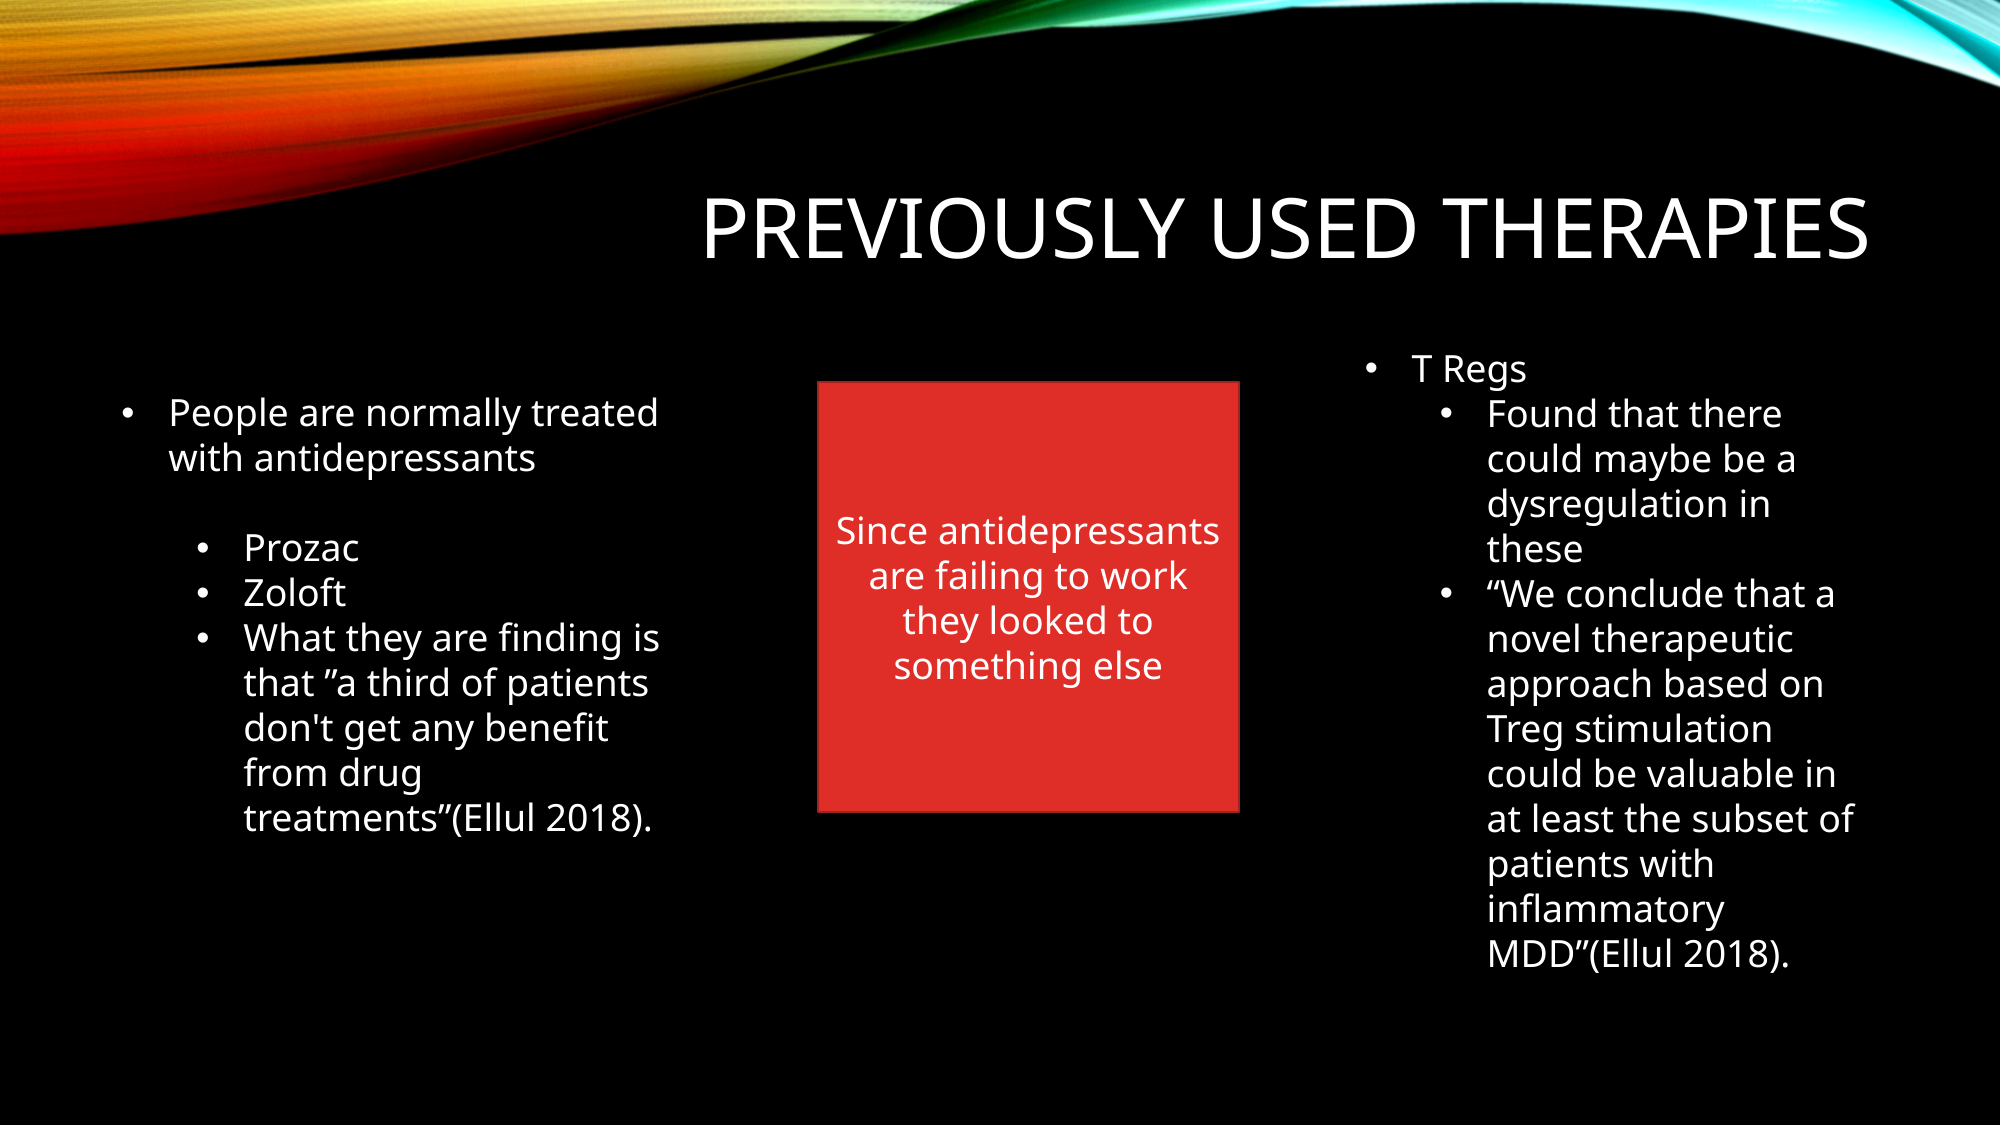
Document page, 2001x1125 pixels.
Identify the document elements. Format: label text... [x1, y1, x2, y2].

text_box T Regs Found that there could maybe be a dysregulation in these “We conclude that a novel therapeutic approach based on Treg stimulation could be valuable in at least the subset of patients with inflammatory MDD”(Ellul 2018). [1349, 337, 1888, 1028]
title Previously Used therapies [474, 125, 1888, 338]
text_box Since antidepressants are failing to work they looked to something else [817, 381, 1240, 813]
text_box People are normally treated with antidepressants Prozac Zoloft What they are finding is that ”a third of patients don't get any benefit from drug treatments”(Ellul 2018). [106, 382, 707, 892]
picture [0, 0, 2000, 237]
